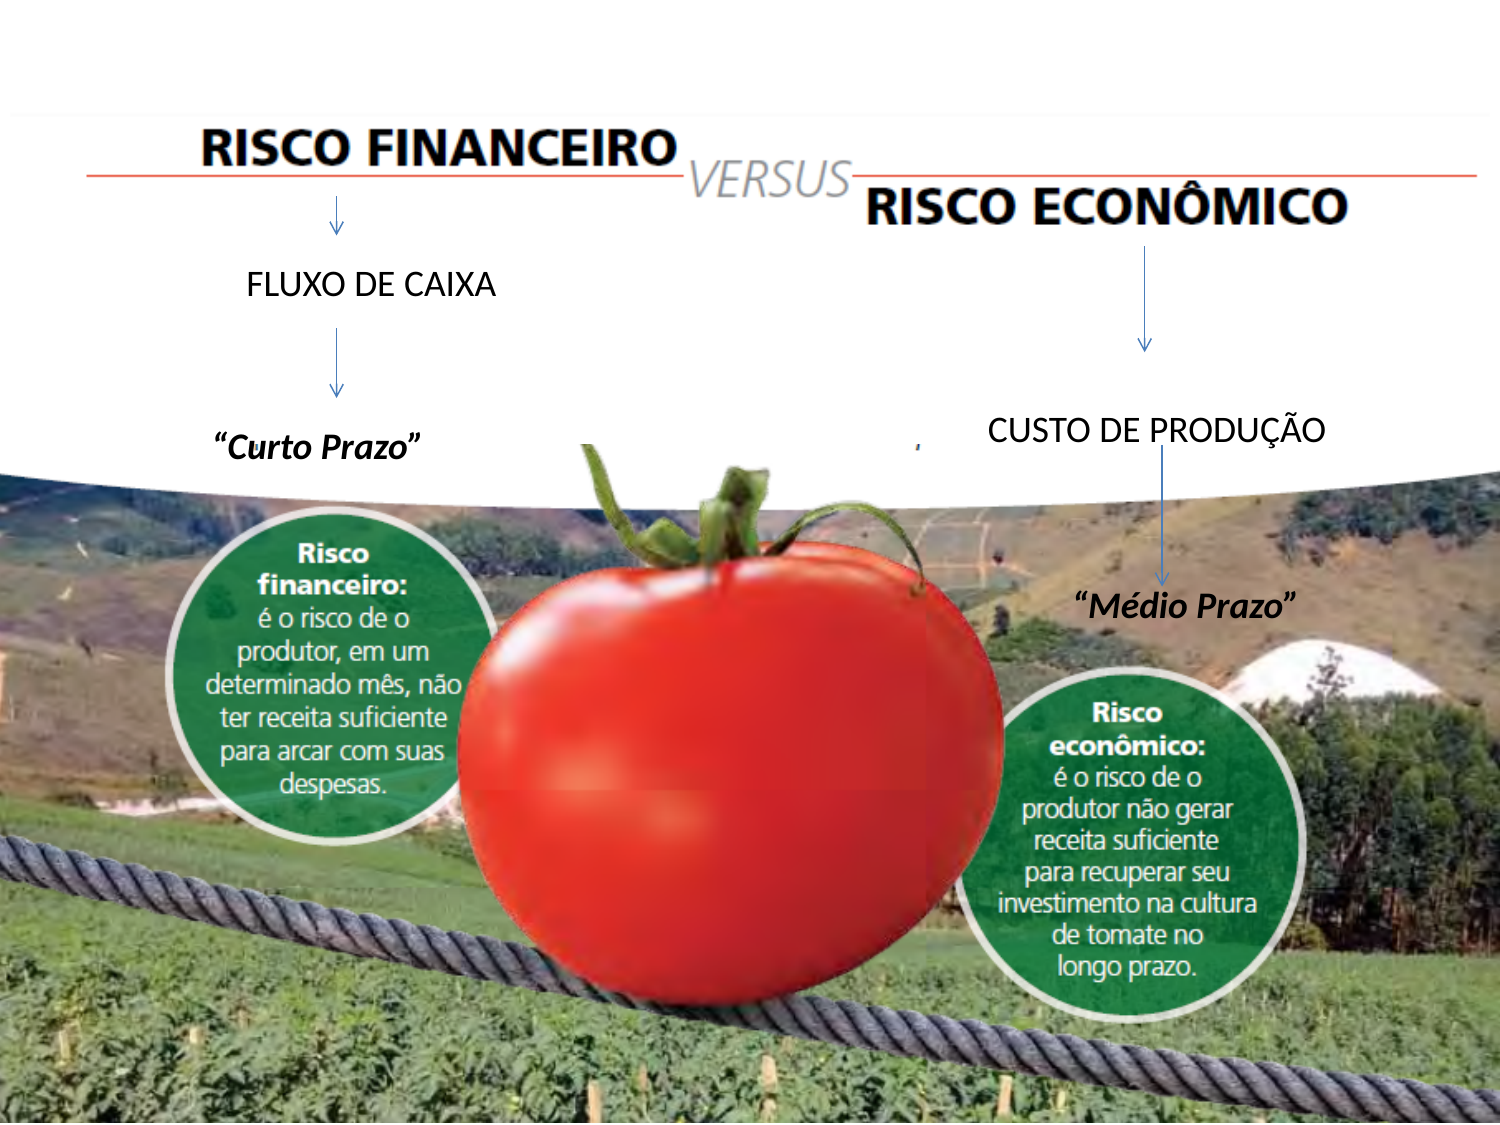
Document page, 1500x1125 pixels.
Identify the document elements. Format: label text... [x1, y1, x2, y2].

text_box “Curto Prazo” [196, 414, 440, 443]
picture [0, 444, 1500, 1124]
picture [10, 102, 1490, 246]
text_box FLUXO DE CAIXA [231, 255, 512, 311]
text_box CUSTO DE PRODUÇÃO [973, 398, 1342, 443]
